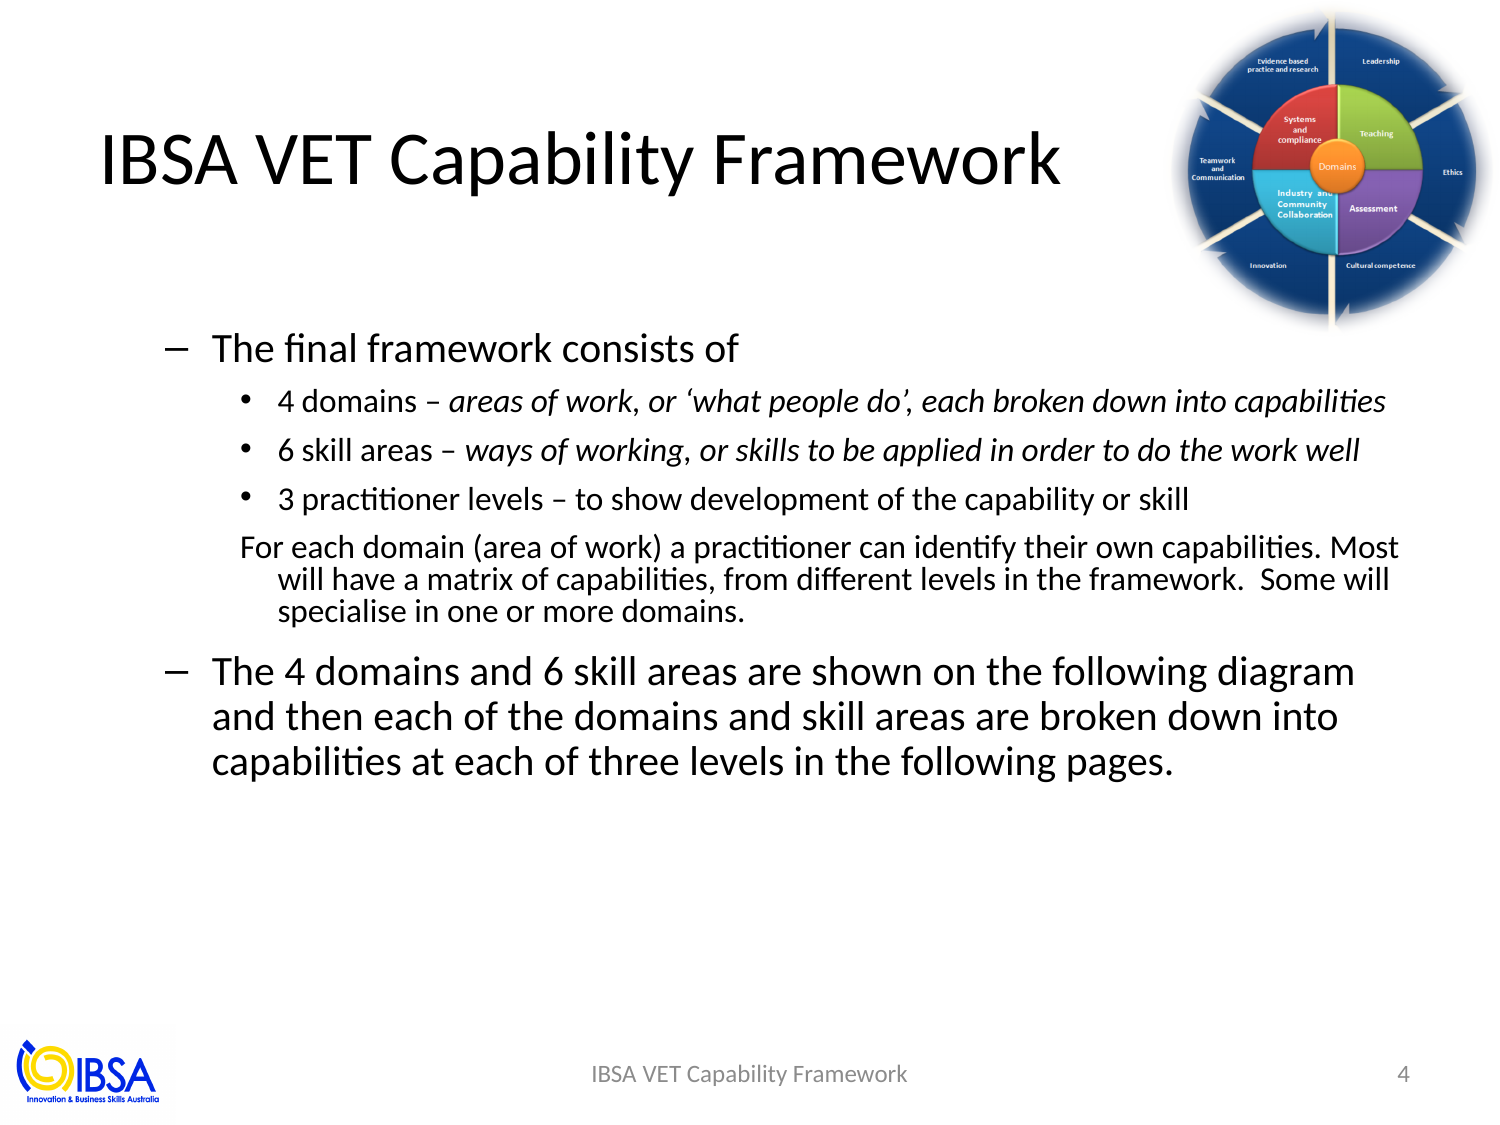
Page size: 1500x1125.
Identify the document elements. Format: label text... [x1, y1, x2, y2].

picture [0, 1024, 176, 1125]
list The final framework consists of 4 domains – areas of work, or ‘what people do’, each broken down into capabilities 6 skill areas – ways of working, or skills to be applied in order to do the work well 3 practitioner levels – to show development of the capability or skill For each domain (area of work) a practitioner can identify their own capabilities. Most will have a matrix of capabilities, from different levels in the framework. Some will specialise in one or more domains. The 4 domains and 6 skill areas are shown on the following diagram and then each of the domains and skill areas are broken down into capabilities at each of three levels in the following pages. [75, 262, 1425, 1005]
title IBSA VET Capability Framework [75, 99, 1088, 262]
footer IBSA VET Capability Framework [512, 1042, 988, 1103]
picture [1161, 0, 1500, 338]
slide_number 4 [1074, 1042, 1425, 1103]
